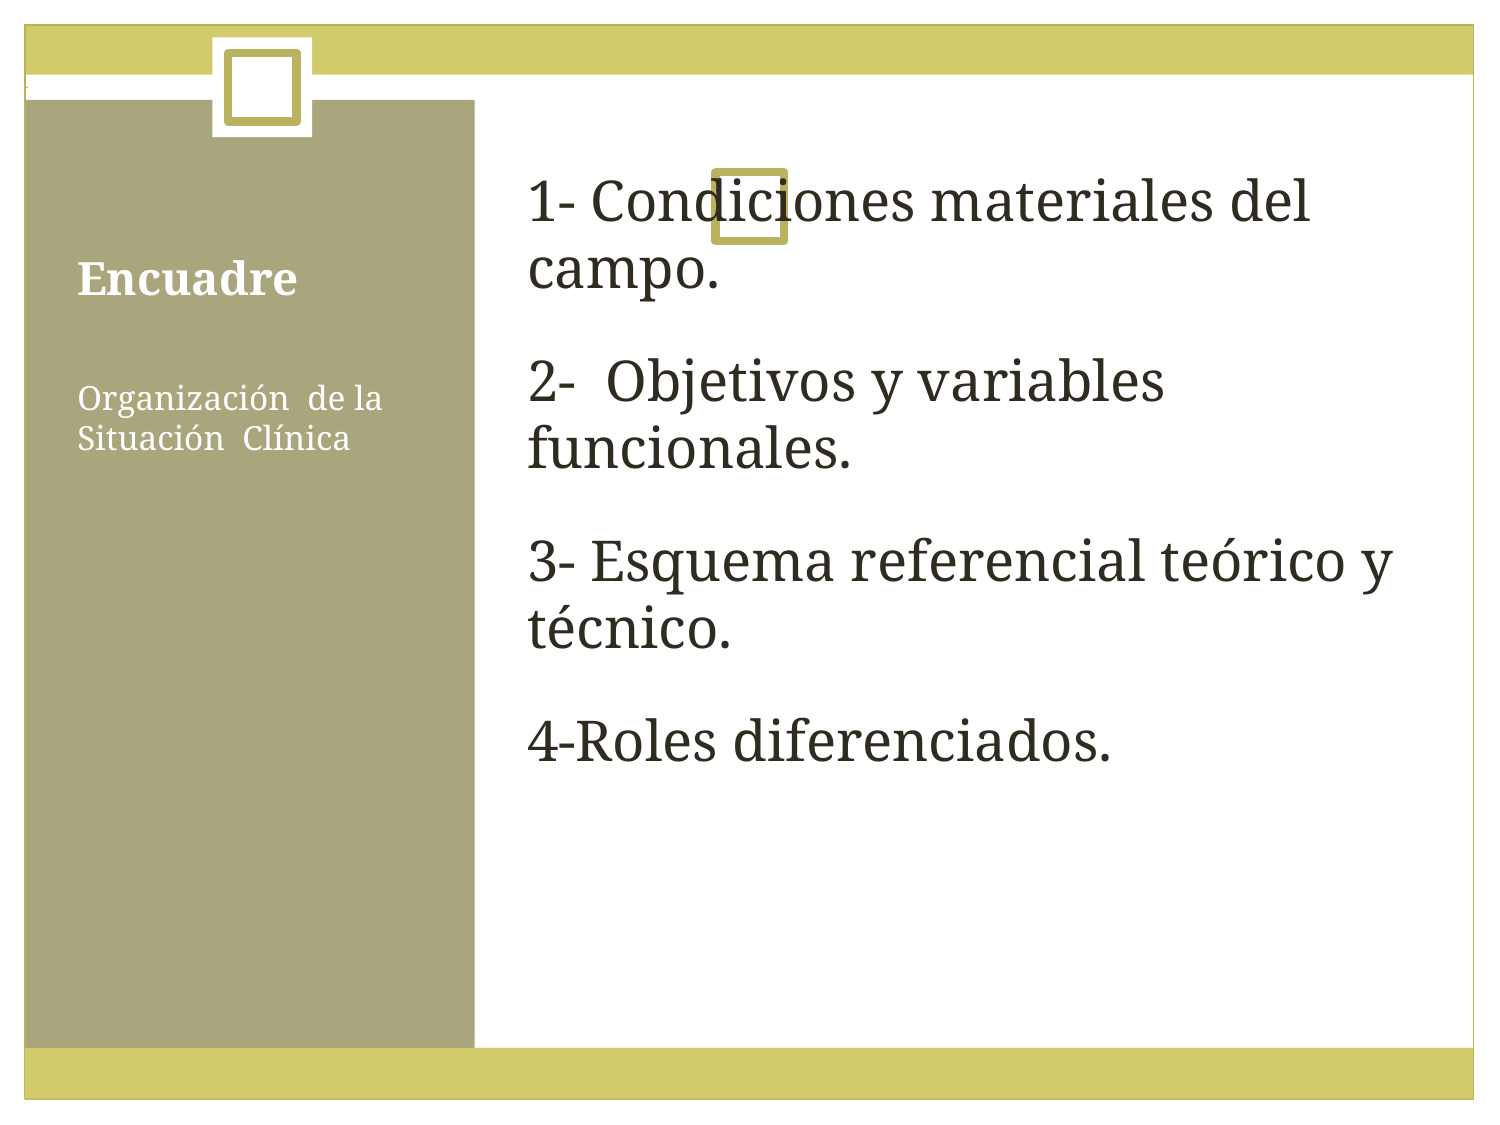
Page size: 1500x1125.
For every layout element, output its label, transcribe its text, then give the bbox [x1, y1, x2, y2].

text_box 1- Condiciones materiales del campo. 2- Objetivos y variables funcionales. 3- Esquema referencial teórico y técnico. 4-Roles diferenciados. [512, 112, 1438, 1000]
text_box Organización de la Situación Clínica [62, 324, 450, 1005]
text_box Encuadre [62, 149, 450, 313]
